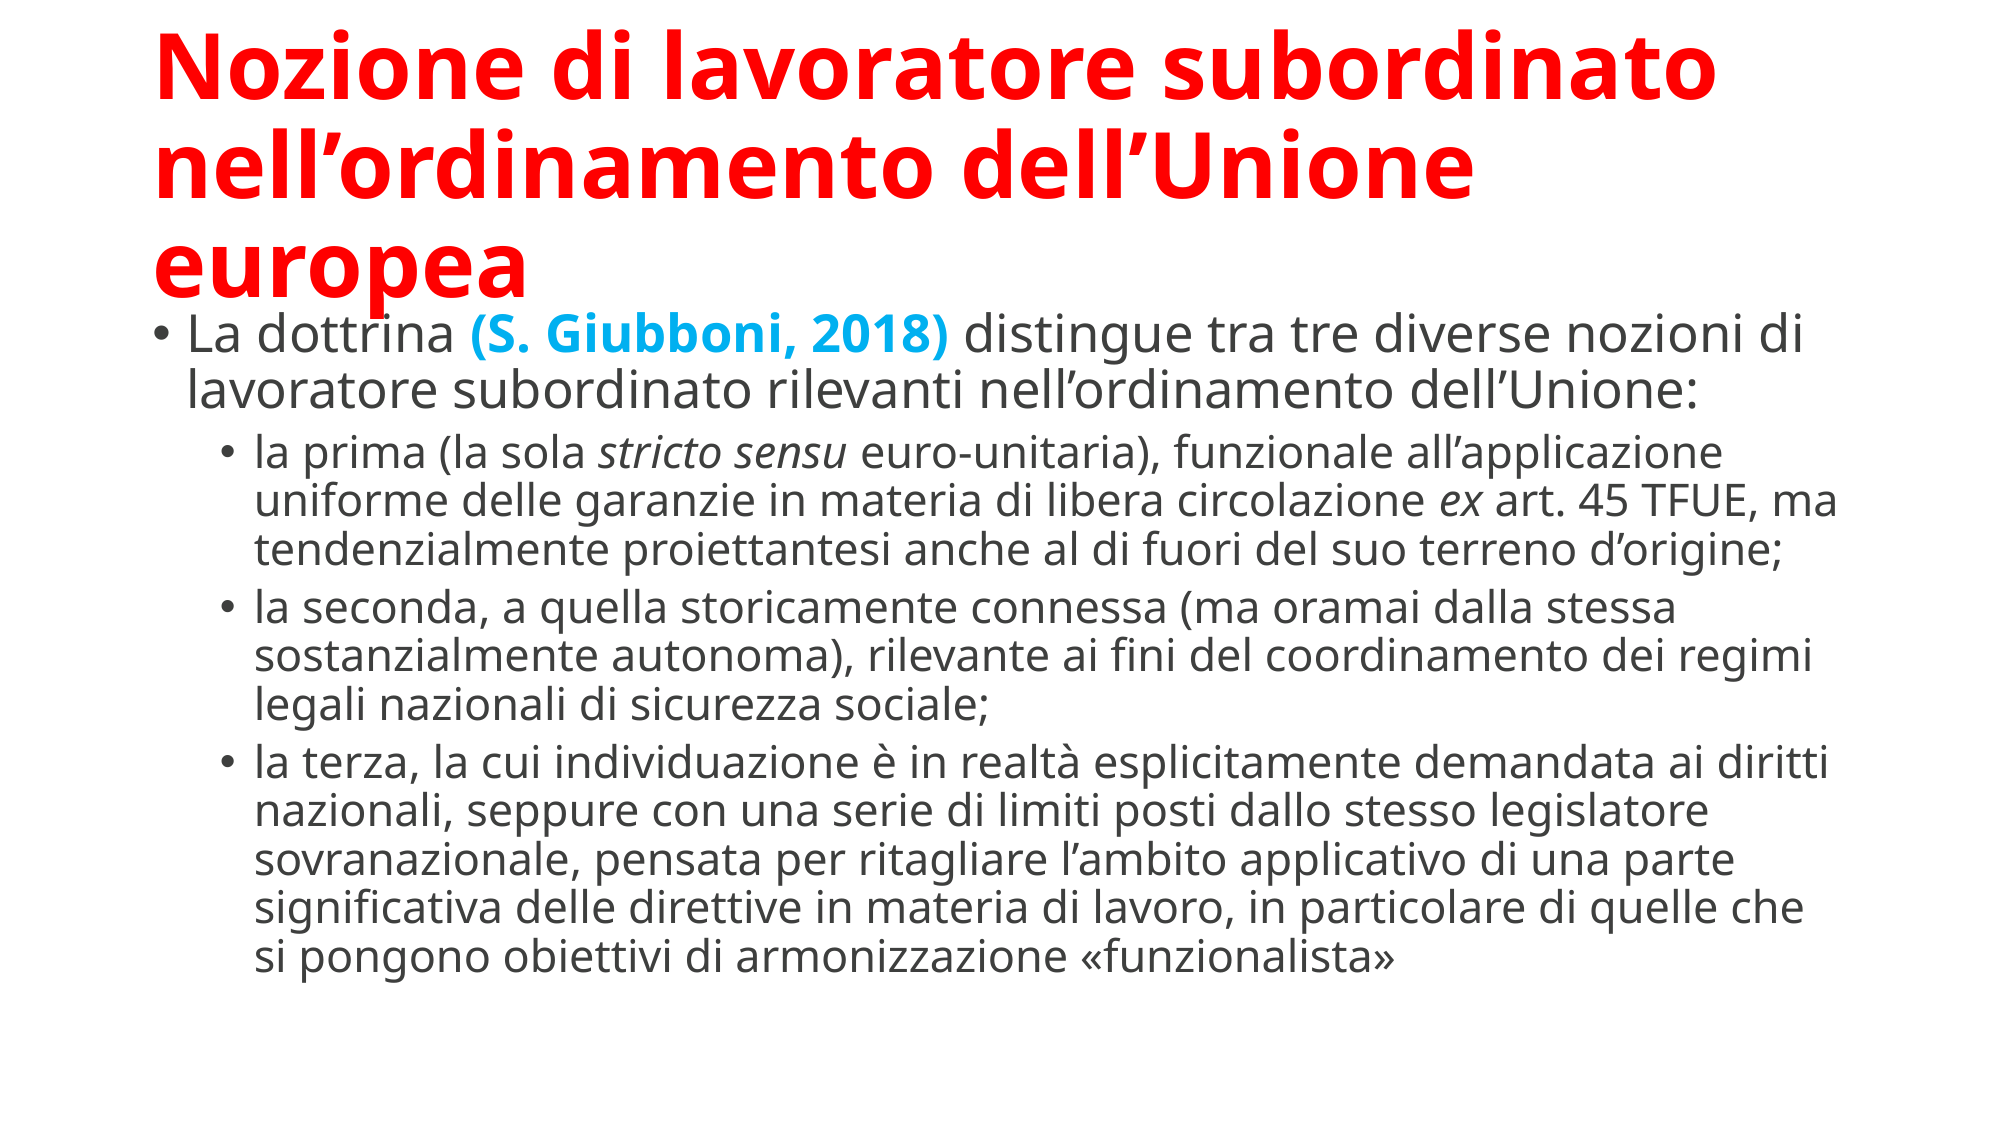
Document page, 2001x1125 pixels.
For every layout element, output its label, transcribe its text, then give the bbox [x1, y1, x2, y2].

title Nozione di lavoratore subordinato nell’ordinamento dell’Unione europea [137, 59, 1863, 278]
list La dottrina (S. Giubboni, 2018) distingue tra tre diverse nozioni di lavoratore subordinato rilevanti nell’ordinamento dell’Unione: la prima (la sola stricto sensu euro-unitaria), funzionale all’applicazione uniforme delle garanzie in materia di libera circolazione ex art. 45 TFUE, ma tendenzialmente proiettantesi anche al di fuori del suo terreno d’origine; la seconda, a quella storicamente connessa (ma oramai dalla stessa sostanzialmente autonoma), rilevante ai fini del coordinamento dei regimi legali nazionali di sicurezza sociale; la terza, la cui individuazione è in realtà esplicitamente demandata ai diritti nazionali, seppure con una serie di limiti posti dallo stesso legislatore sovranazionale, pensata per ritagliare l’ambito applicativo di una parte significativa delle direttive in materia di lavoro, in particolare di quelle che si pongono obiettivi di armonizzazione «funzionalista» [137, 299, 1863, 1014]
